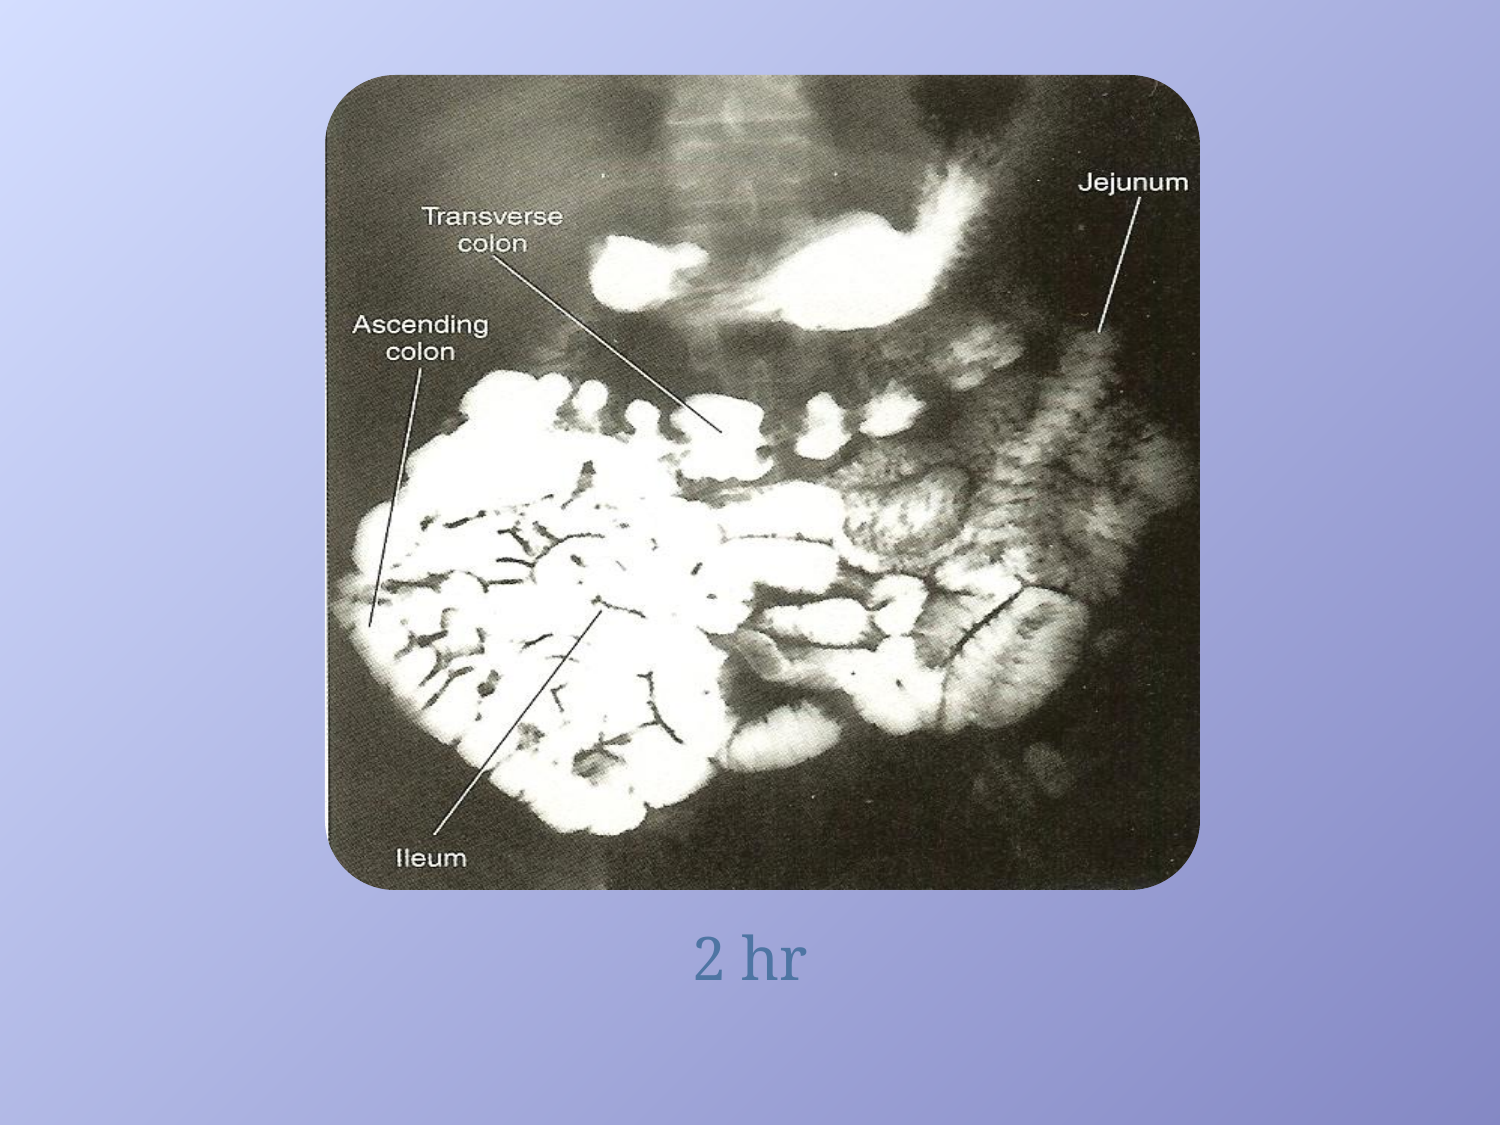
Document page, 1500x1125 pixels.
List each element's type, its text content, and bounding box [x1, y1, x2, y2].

picture [324, 74, 1200, 890]
list 2 hr [75, 912, 1425, 1000]
